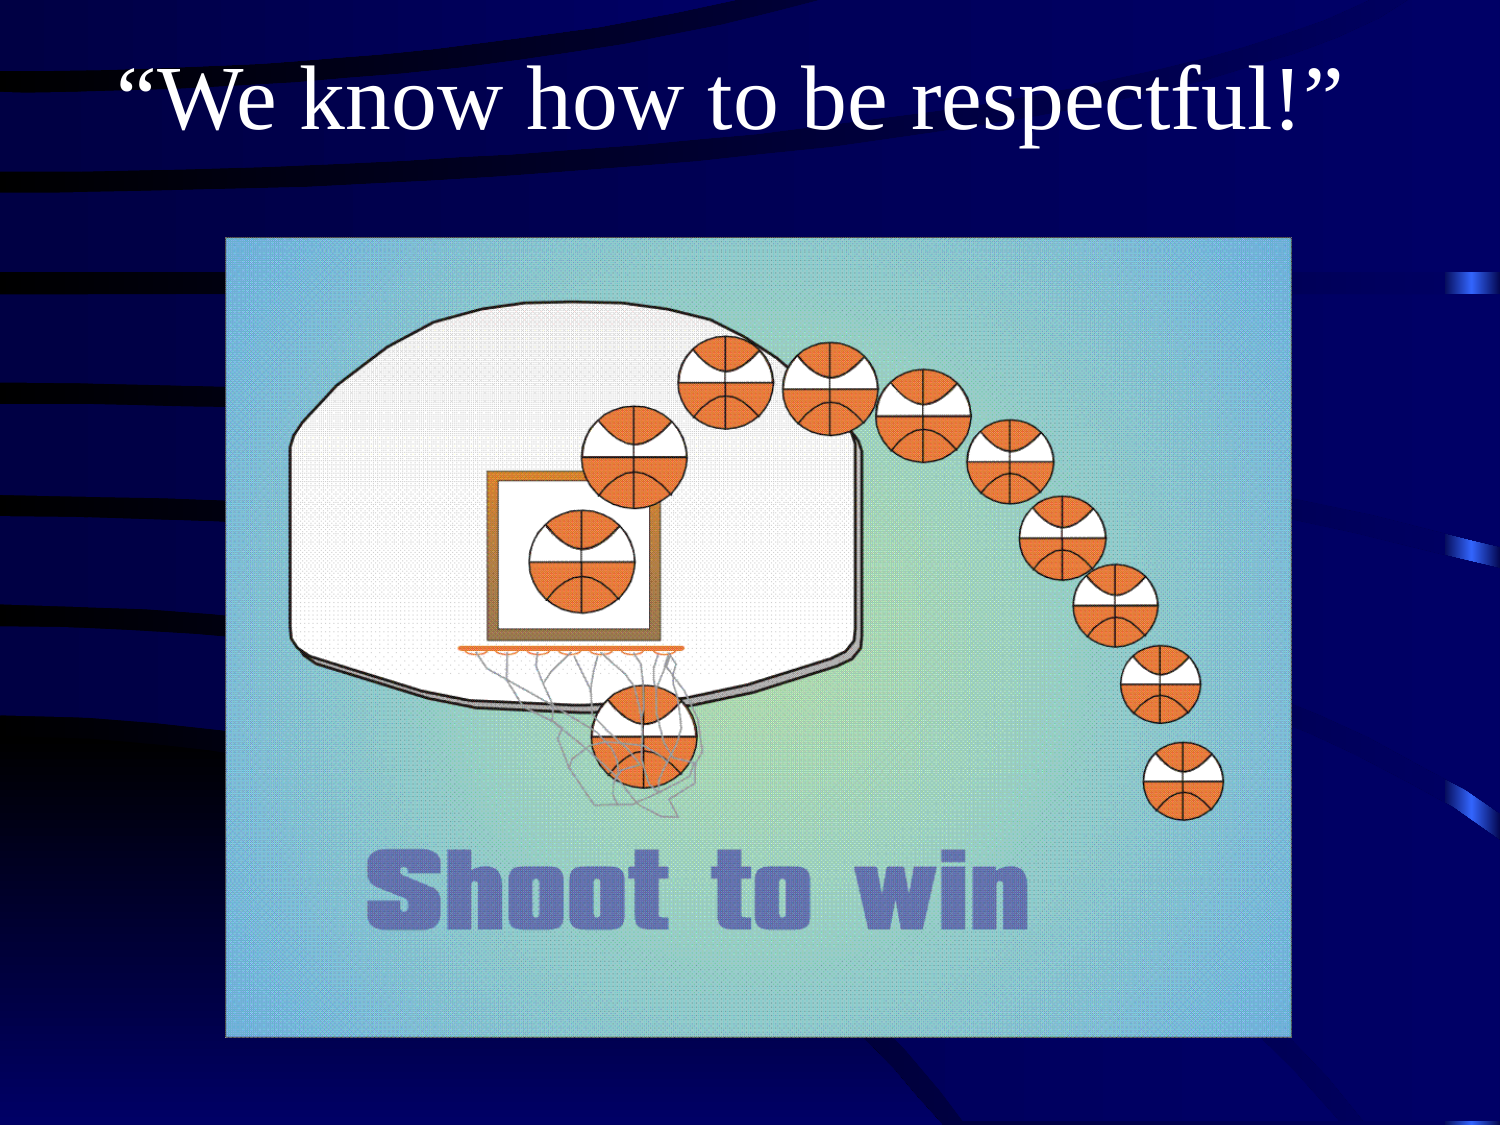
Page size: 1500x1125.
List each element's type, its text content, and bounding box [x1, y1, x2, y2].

text_box “We know how to be respectful!” [37, 30, 1425, 156]
picture [224, 237, 1292, 1038]
